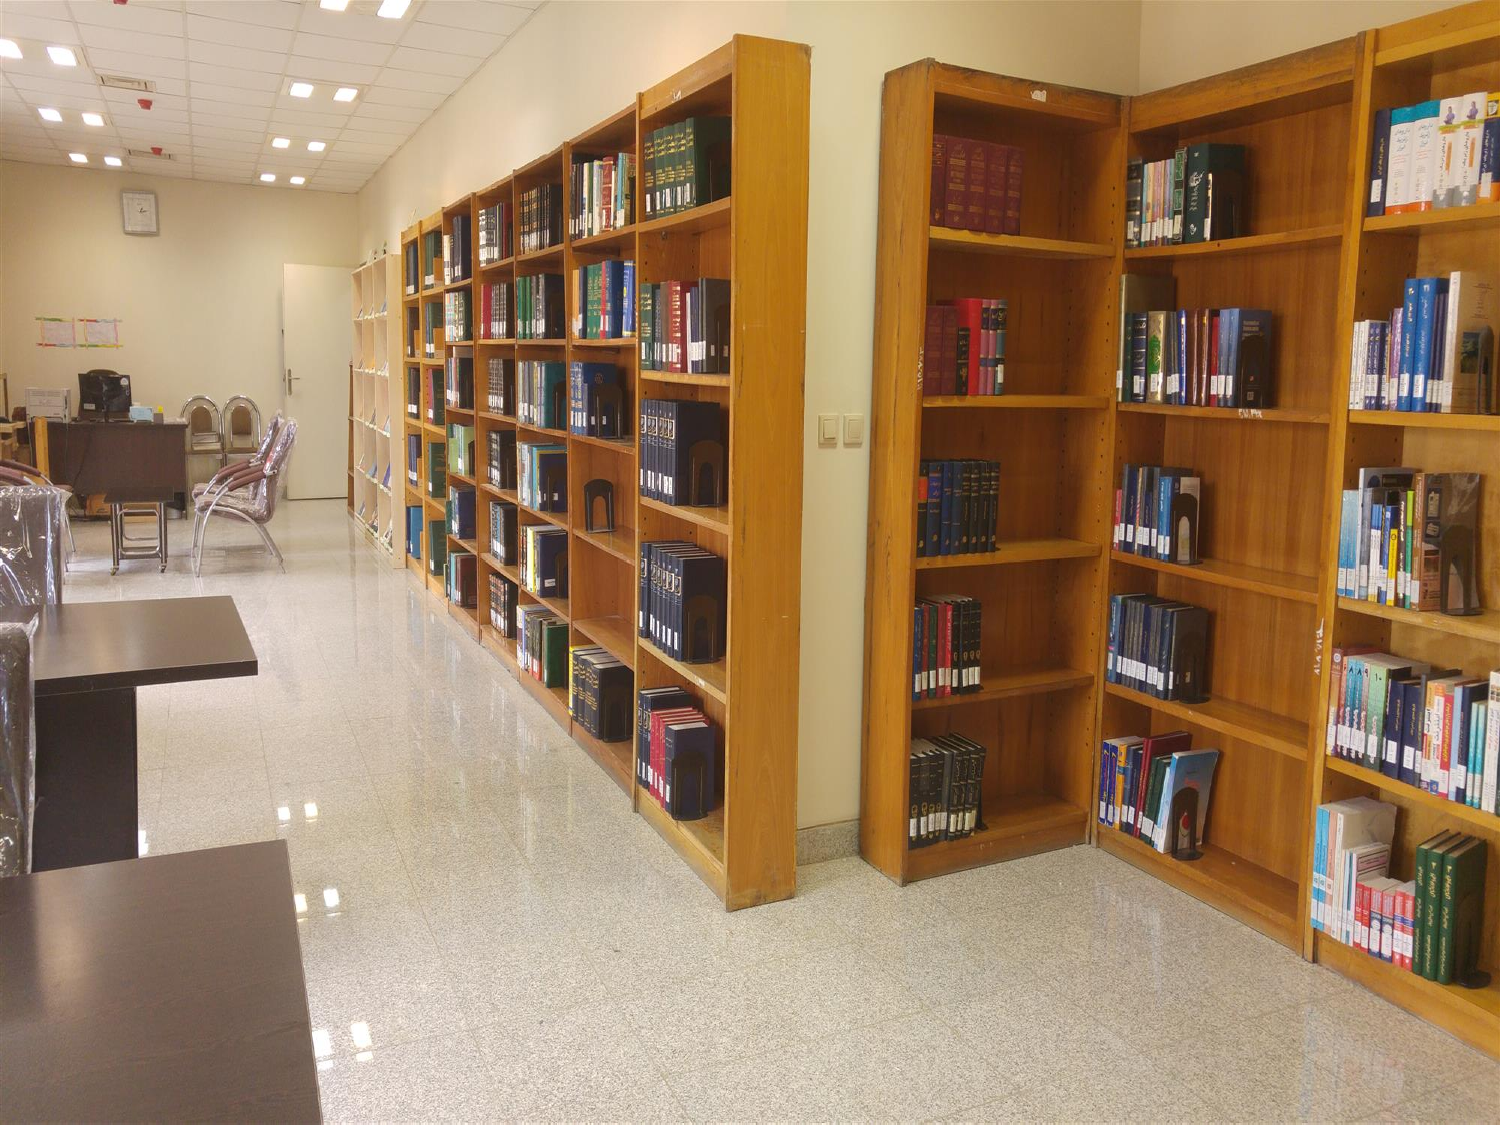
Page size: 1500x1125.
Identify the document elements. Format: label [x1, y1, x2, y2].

list [0, 0, 1500, 1125]
